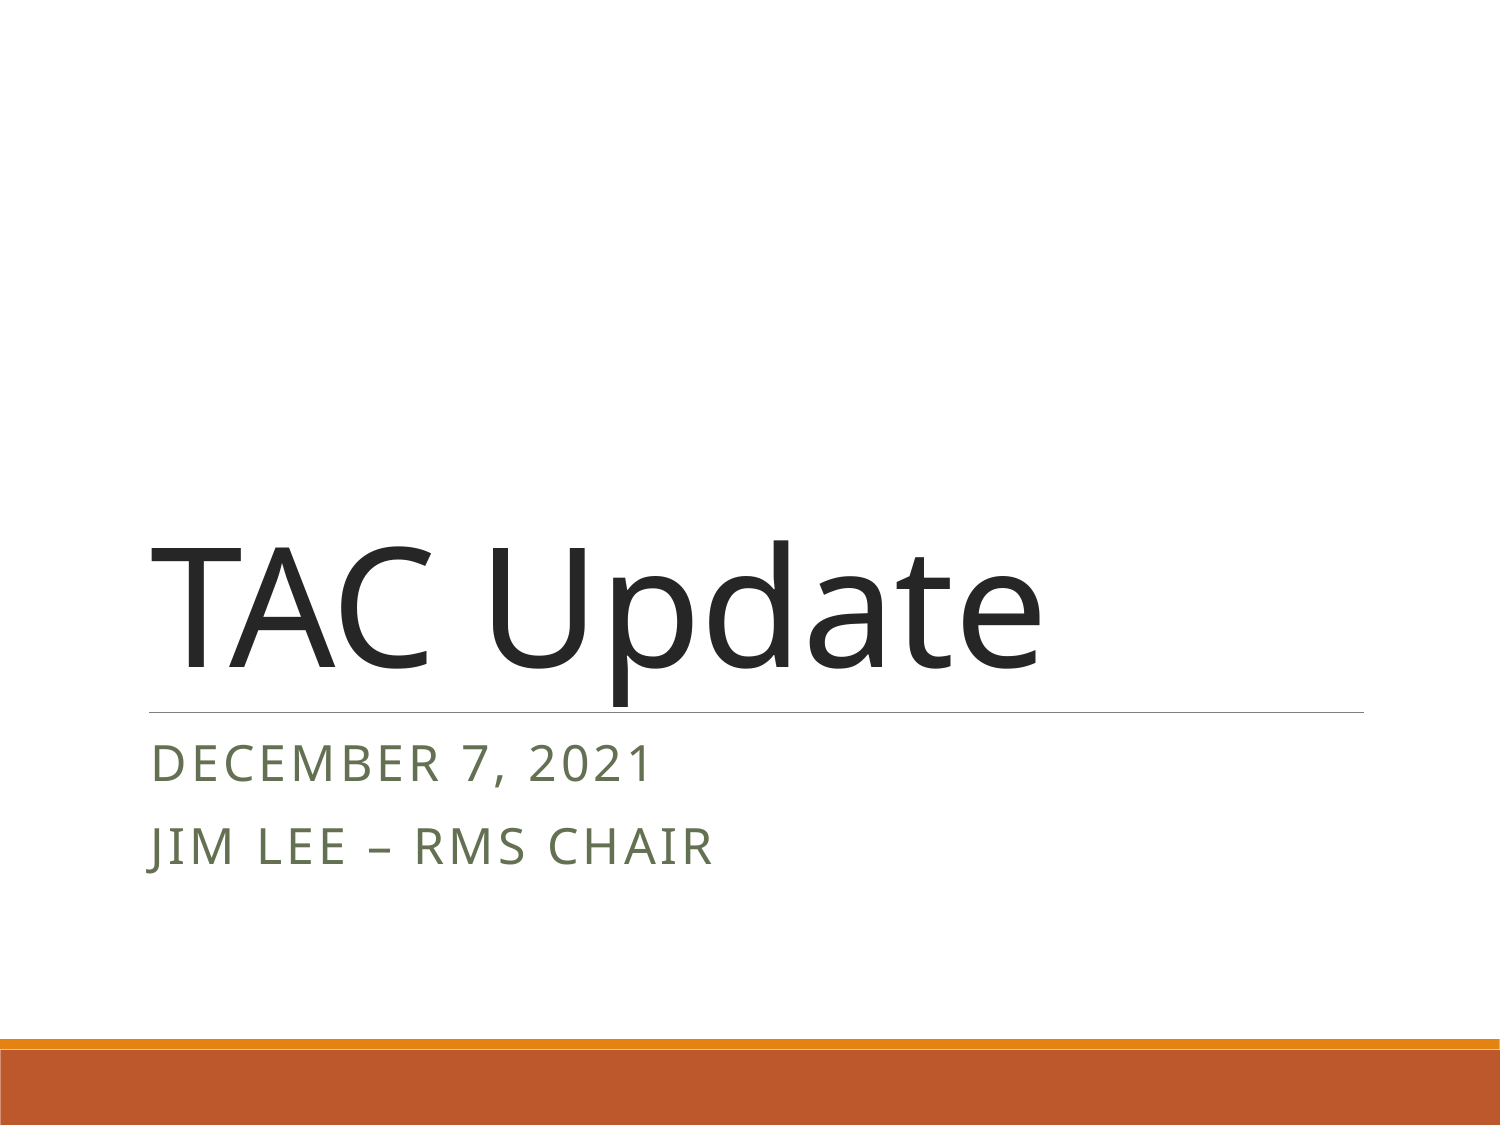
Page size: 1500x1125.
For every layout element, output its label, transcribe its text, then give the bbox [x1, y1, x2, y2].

subtitle December 7, 2021 Jim Lee – rms chair [135, 730, 1373, 919]
title TAC Update [135, 124, 1373, 710]
